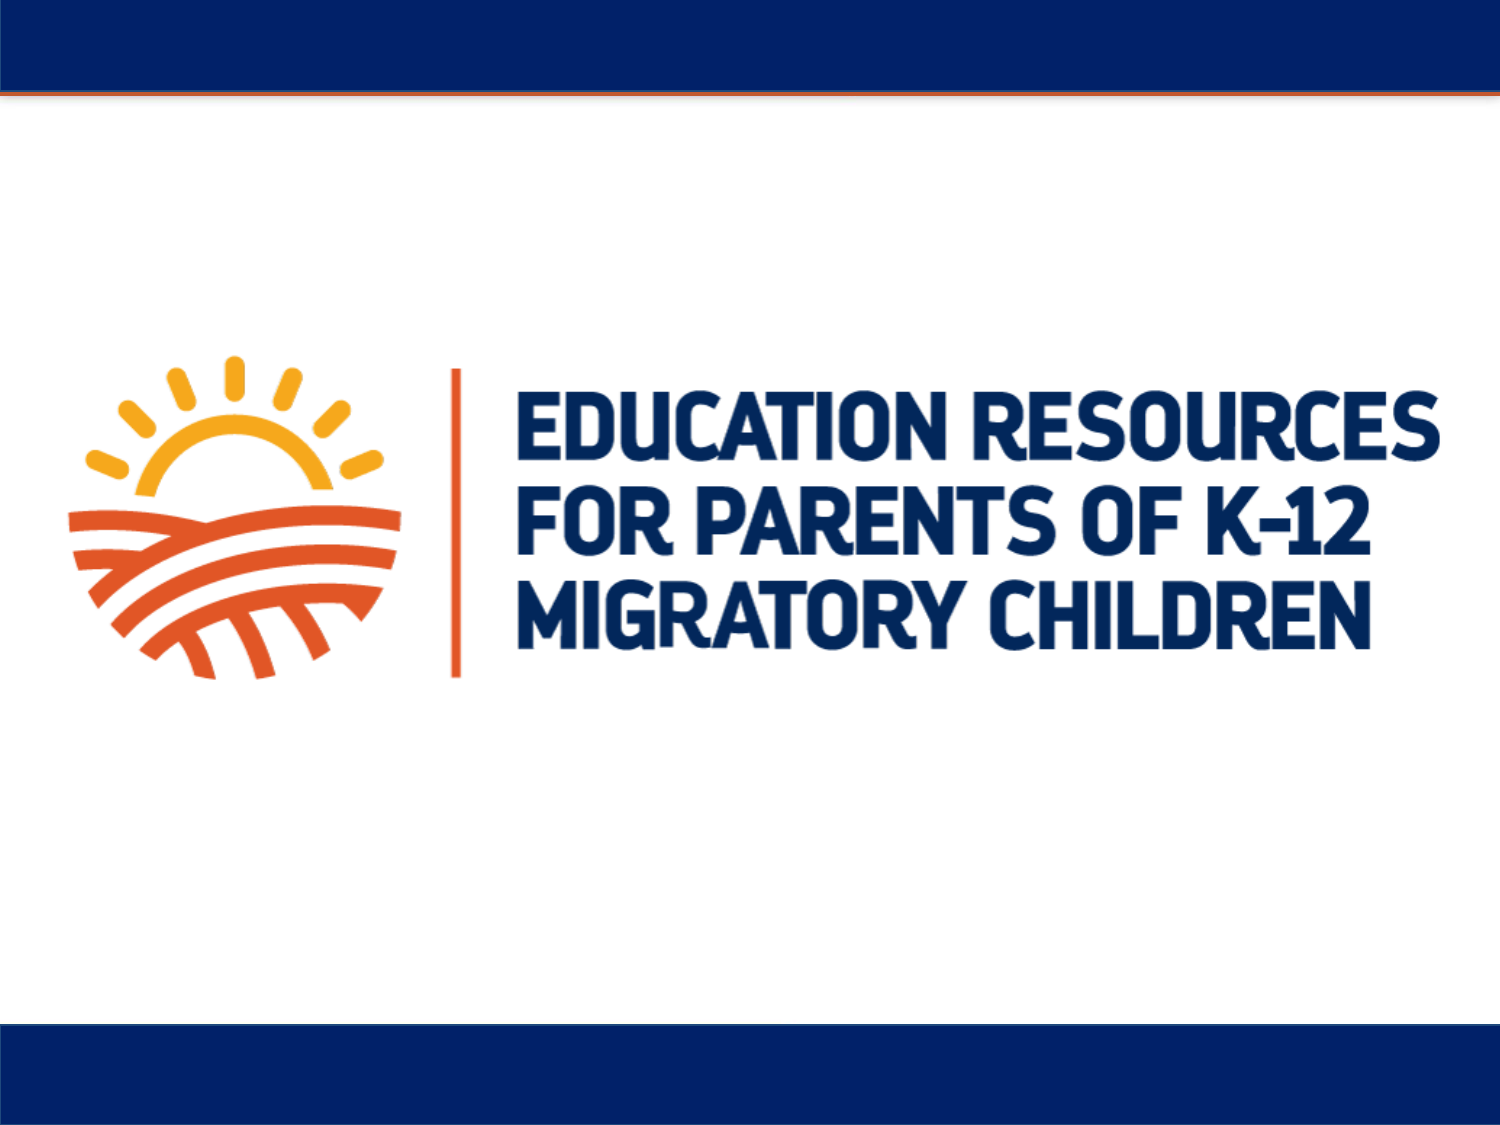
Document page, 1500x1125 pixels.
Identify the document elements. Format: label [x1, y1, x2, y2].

text_box [0, 1025, 1500, 1125]
text_box [0, 0, 1500, 92]
picture [0, 96, 1500, 1025]
